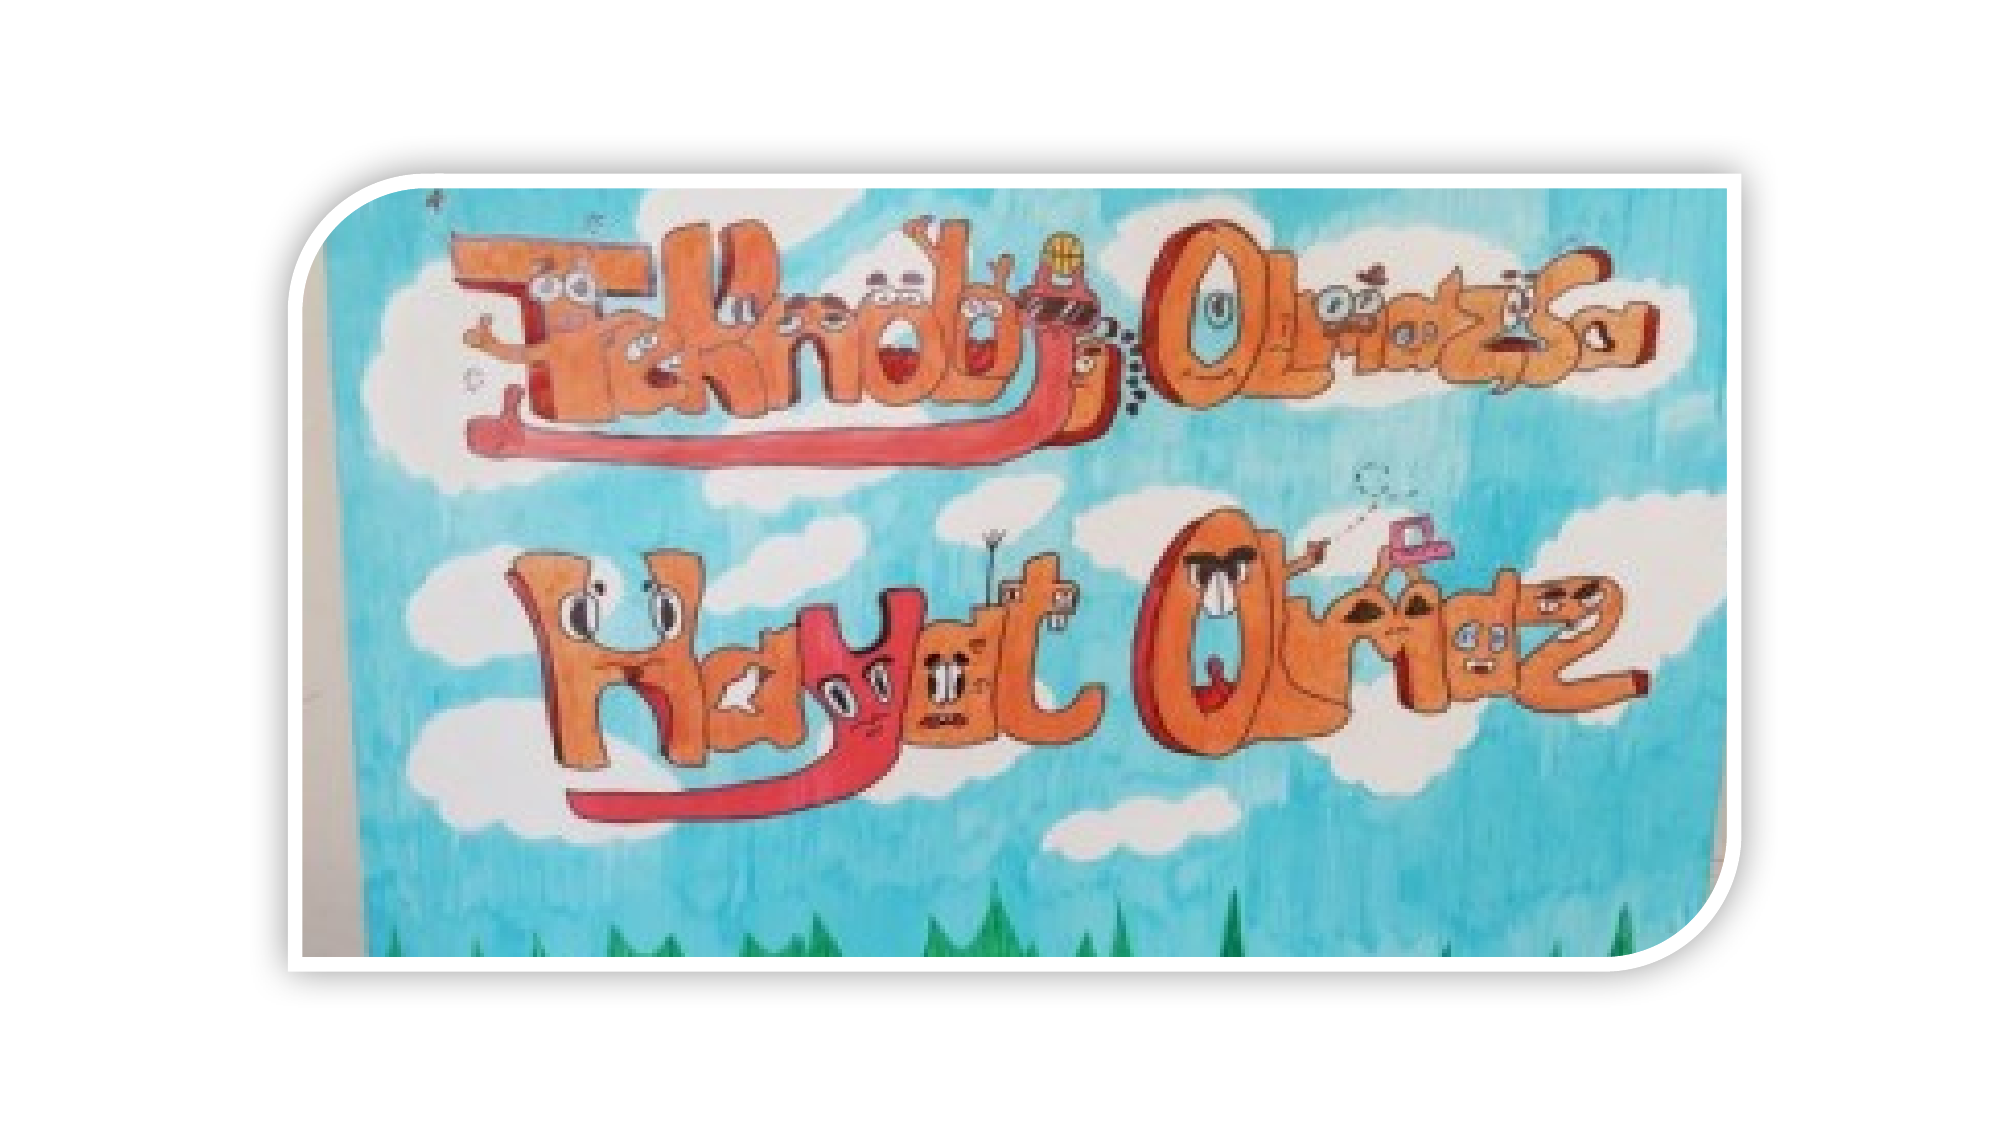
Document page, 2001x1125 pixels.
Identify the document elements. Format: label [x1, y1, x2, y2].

picture [295, 180, 1735, 965]
